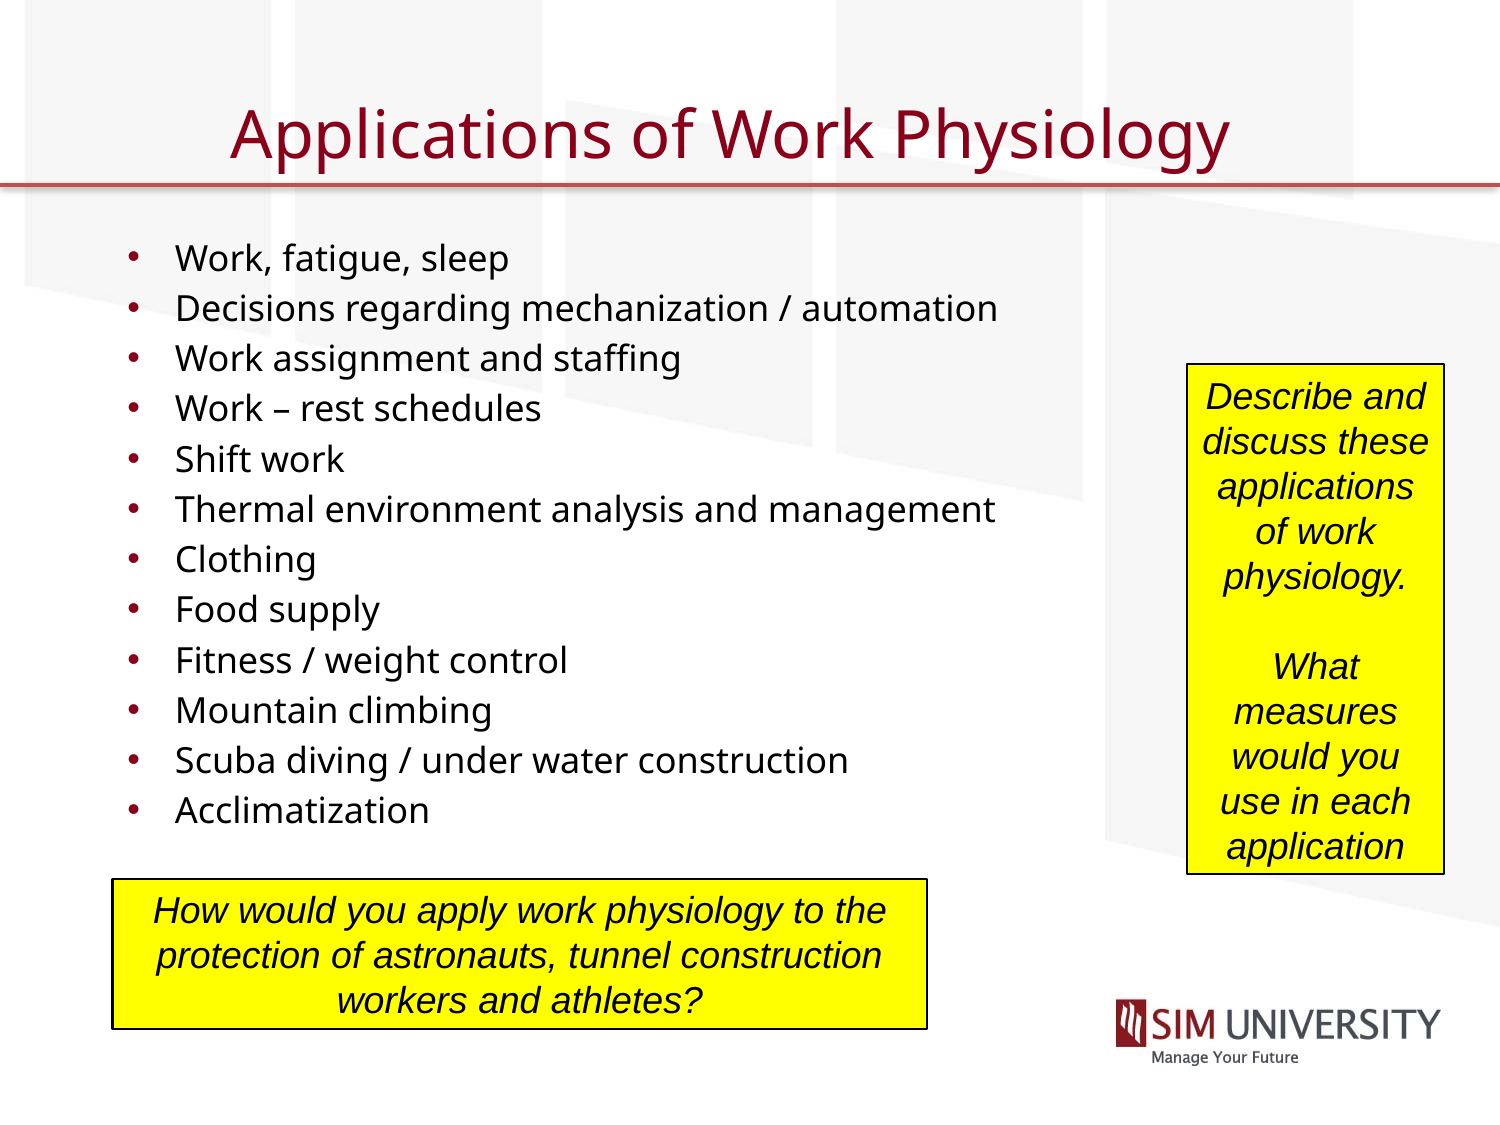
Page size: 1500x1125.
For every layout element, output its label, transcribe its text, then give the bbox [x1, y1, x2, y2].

text_box Describe and discuss these applications of work physiology. What measures would you use in each application [1187, 364, 1445, 874]
text_box How would you apply work physiology to the protection of astronauts, tunnel construction workers and athletes? [112, 879, 928, 1029]
picture [0, 0, 1500, 183]
title Applications of Work Physiology [112, 84, 1350, 185]
picture [0, 187, 1500, 1125]
list Work, fatigue, sleep Decisions regarding mechanization / automation Work assignment and staffing Work – rest schedules Shift work Thermal environment analysis and management Clothing Food supply Fitness / weight control Mountain climbing Scuba diving / under water construction Acclimatization [112, 227, 1350, 846]
